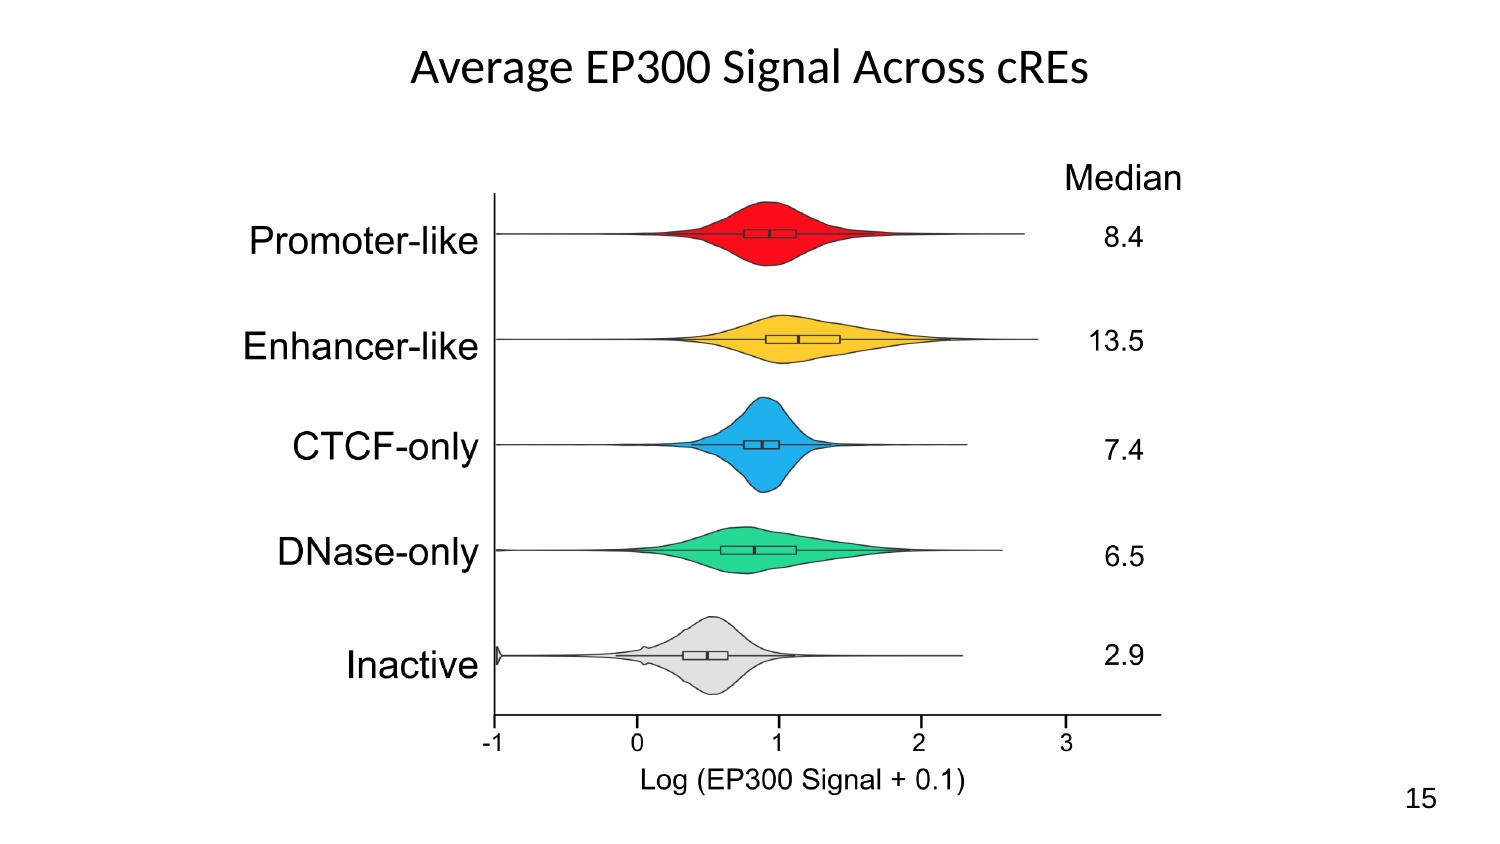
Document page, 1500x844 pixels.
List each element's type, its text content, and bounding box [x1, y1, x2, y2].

text_box Average EP300 Signal Across cREs [0, 18, 1500, 131]
slide_number ‹#› [1389, 764, 1480, 830]
picture [212, 149, 1217, 813]
